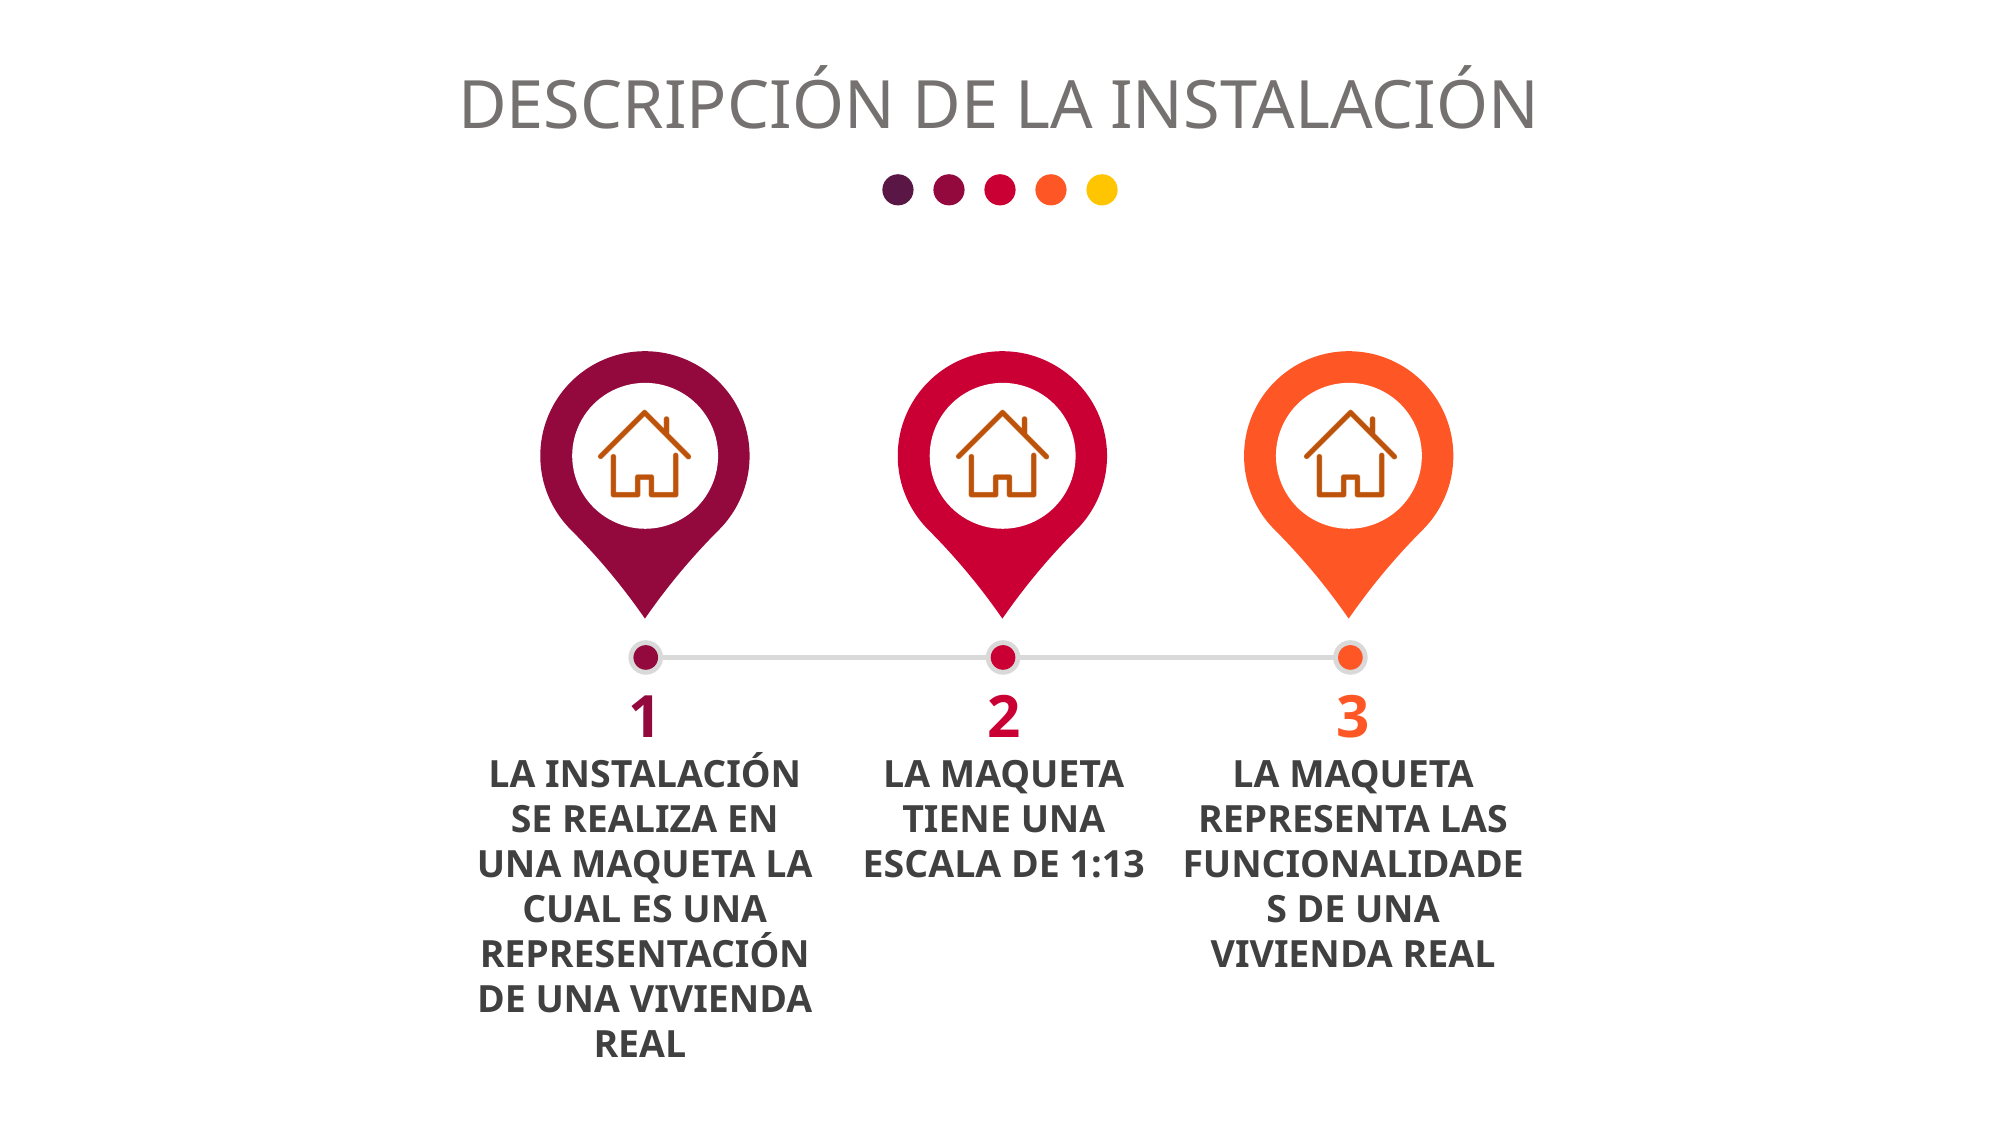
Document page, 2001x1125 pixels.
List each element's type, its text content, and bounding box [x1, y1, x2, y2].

text_box LA INSTALACIÓN SE REALIZA EN UNA MAQUETA LA CUAL ES UNA REPRESENTACIÓN DE UNA VIVIENDA REAL [457, 757, 833, 1073]
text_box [540, 351, 750, 561]
text_box LA MAQUETA REPRESENTA LAS FUNCIONALIDADES DE UNA VIVIENDA REAL [1165, 757, 1541, 983]
text_box 2 [816, 671, 1165, 757]
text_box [897, 351, 1108, 561]
text_box LA MAQUETA TIENE UNA ESCALA DE 1:13 [816, 757, 1165, 893]
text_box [628, 640, 664, 675]
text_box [1333, 640, 1368, 675]
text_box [882, 174, 1118, 206]
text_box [985, 640, 1021, 675]
text_box 1 [457, 671, 816, 757]
text_box DESCRIPCIÓN DE LA INSTALACIÓN [26, 53, 1973, 149]
text_box 3 [1165, 671, 1541, 757]
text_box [1243, 351, 1454, 561]
